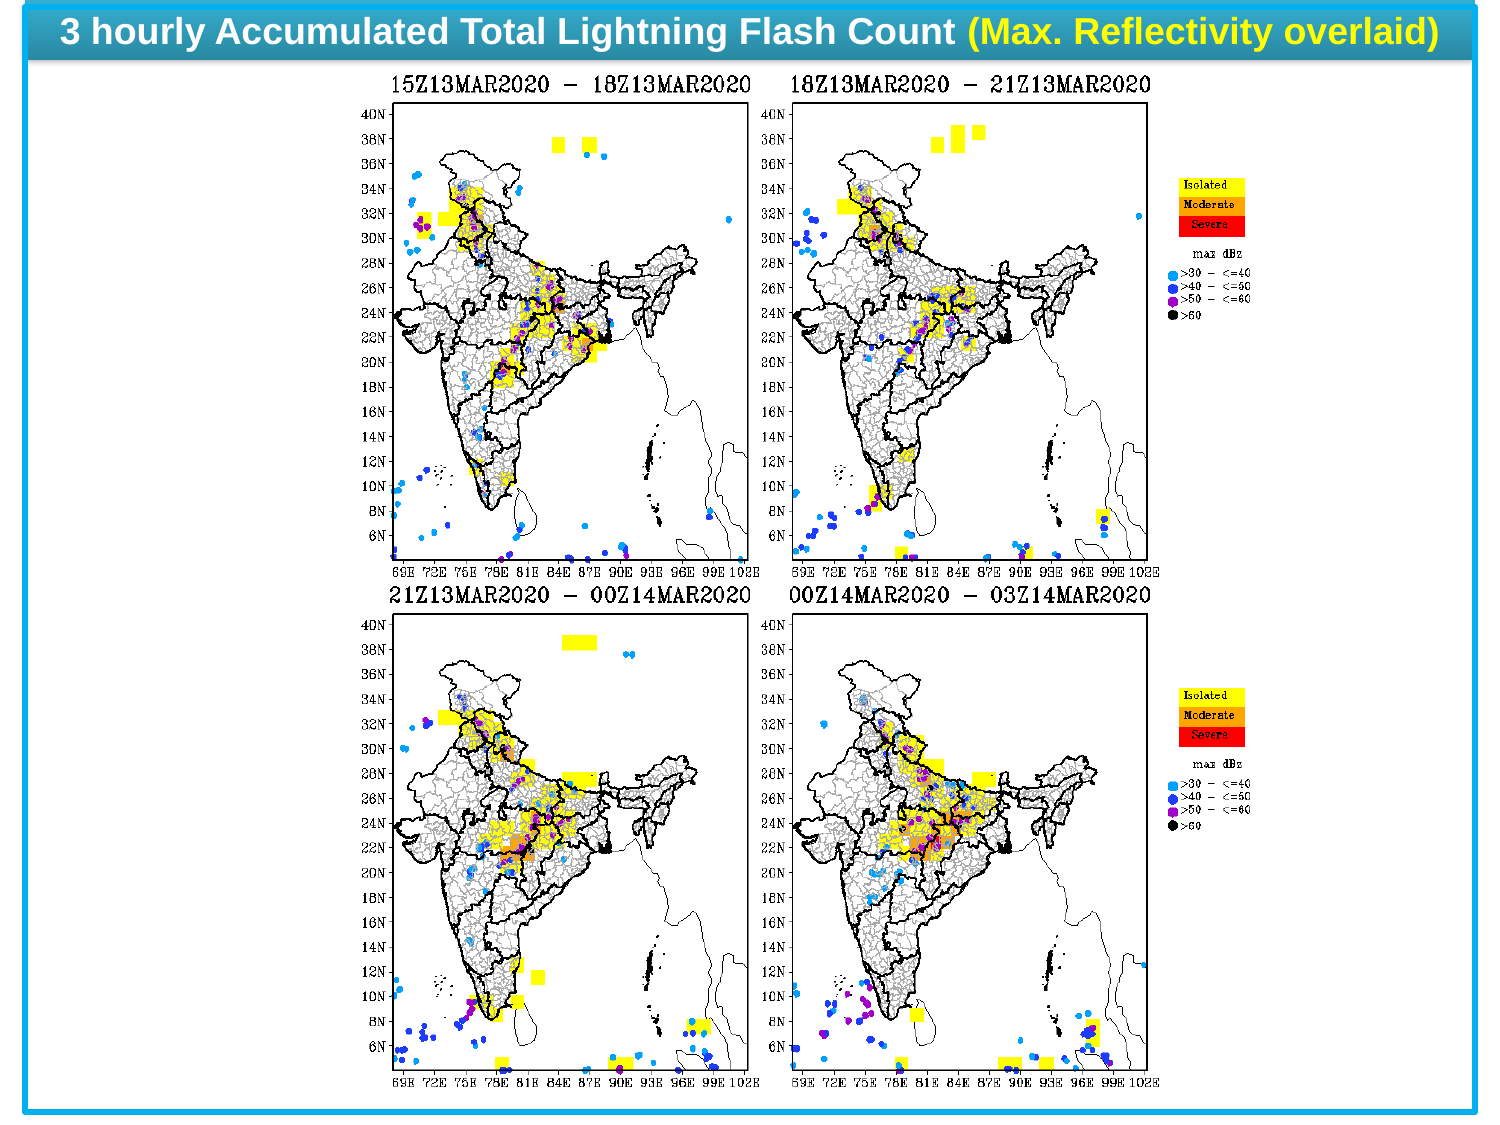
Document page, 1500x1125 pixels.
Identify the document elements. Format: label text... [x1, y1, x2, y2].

picture [361, 75, 1250, 1087]
text_box [23, 5, 1477, 1114]
text_box 3 hourly Accumulated Total Lightning Flash Count (Max. Reflectivity overlaid) [24, 0, 1475, 5]
